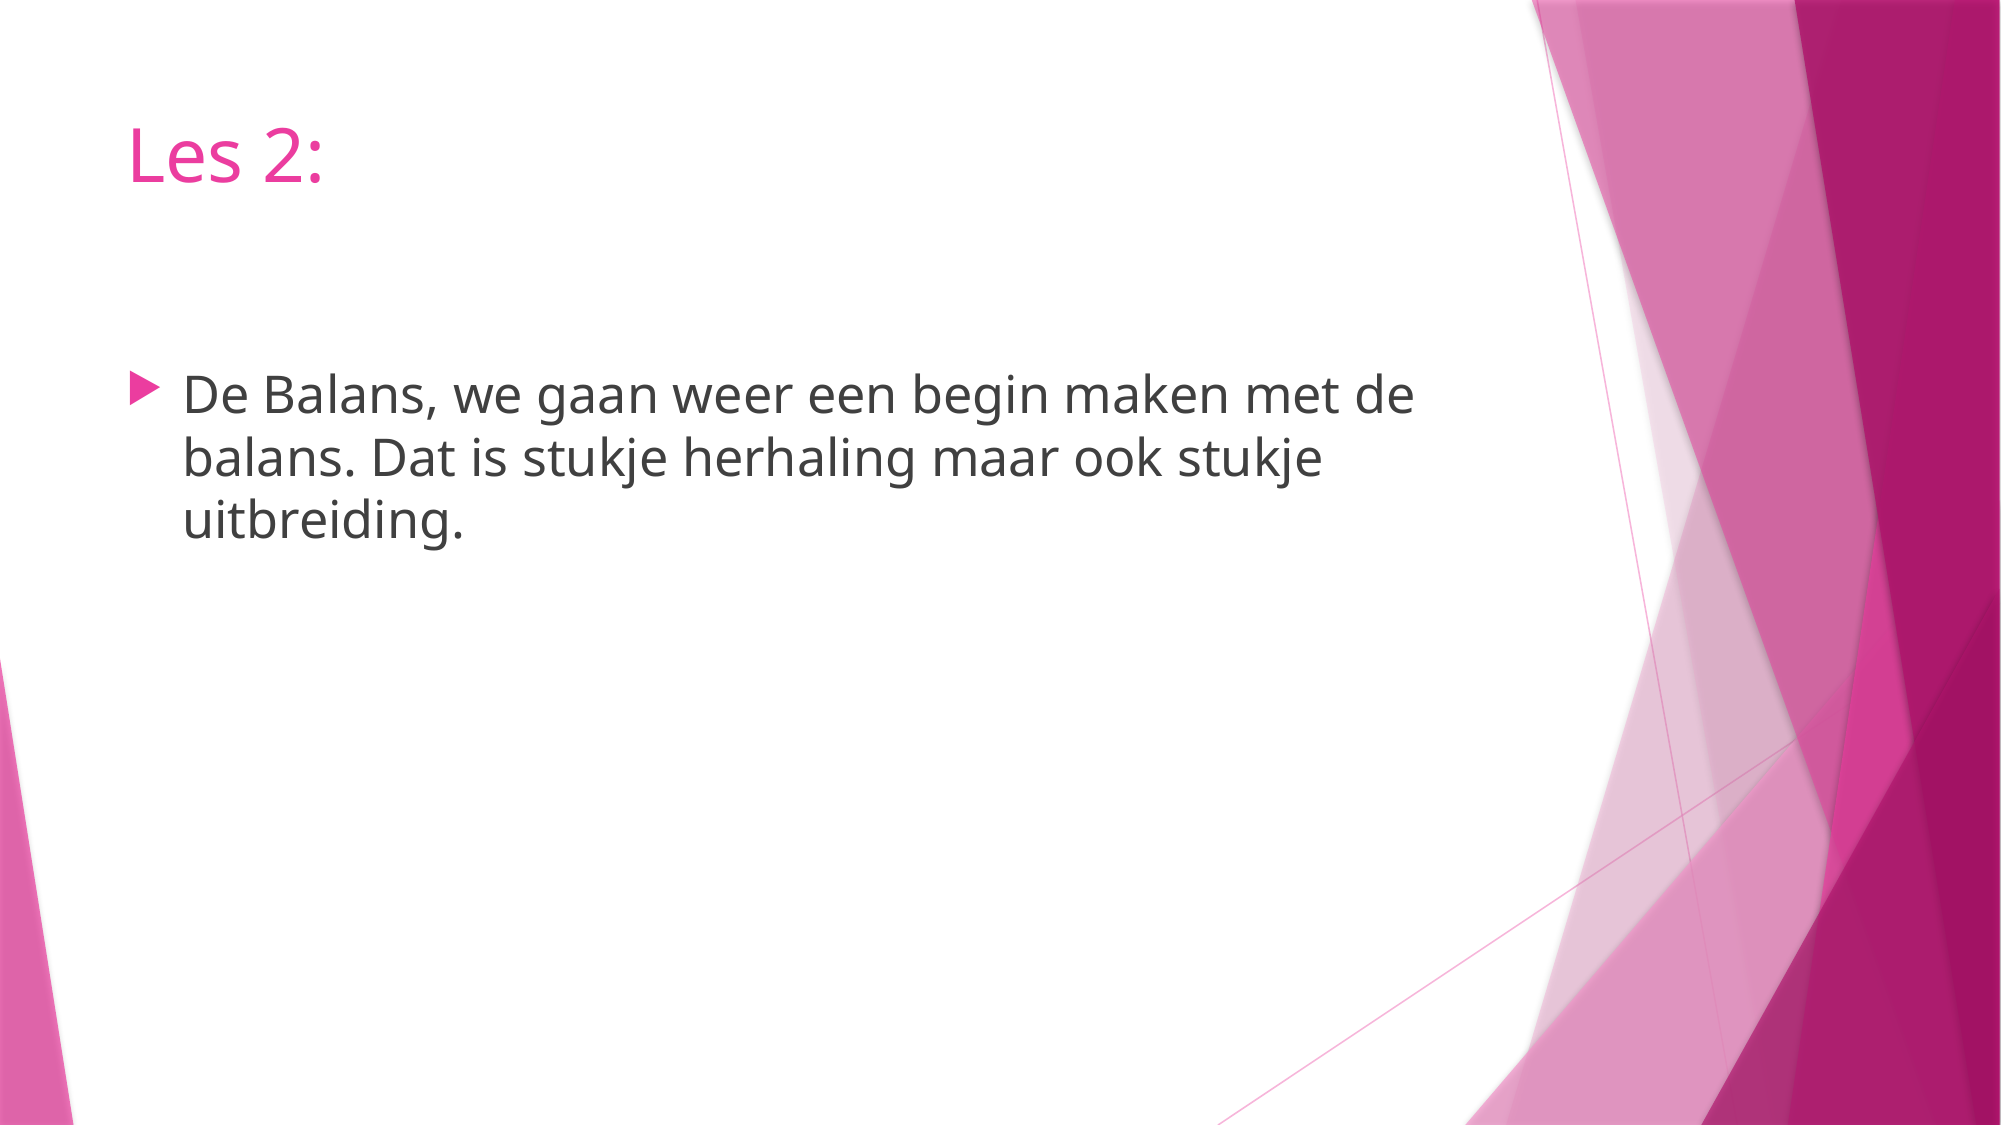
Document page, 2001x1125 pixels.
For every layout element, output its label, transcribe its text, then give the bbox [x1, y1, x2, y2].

title Les 2: [111, 99, 1522, 317]
list De Balans, we gaan weer een begin maken met de balans. Dat is stukje herhaling maar ook stukje uitbreiding. [111, 354, 1522, 992]
